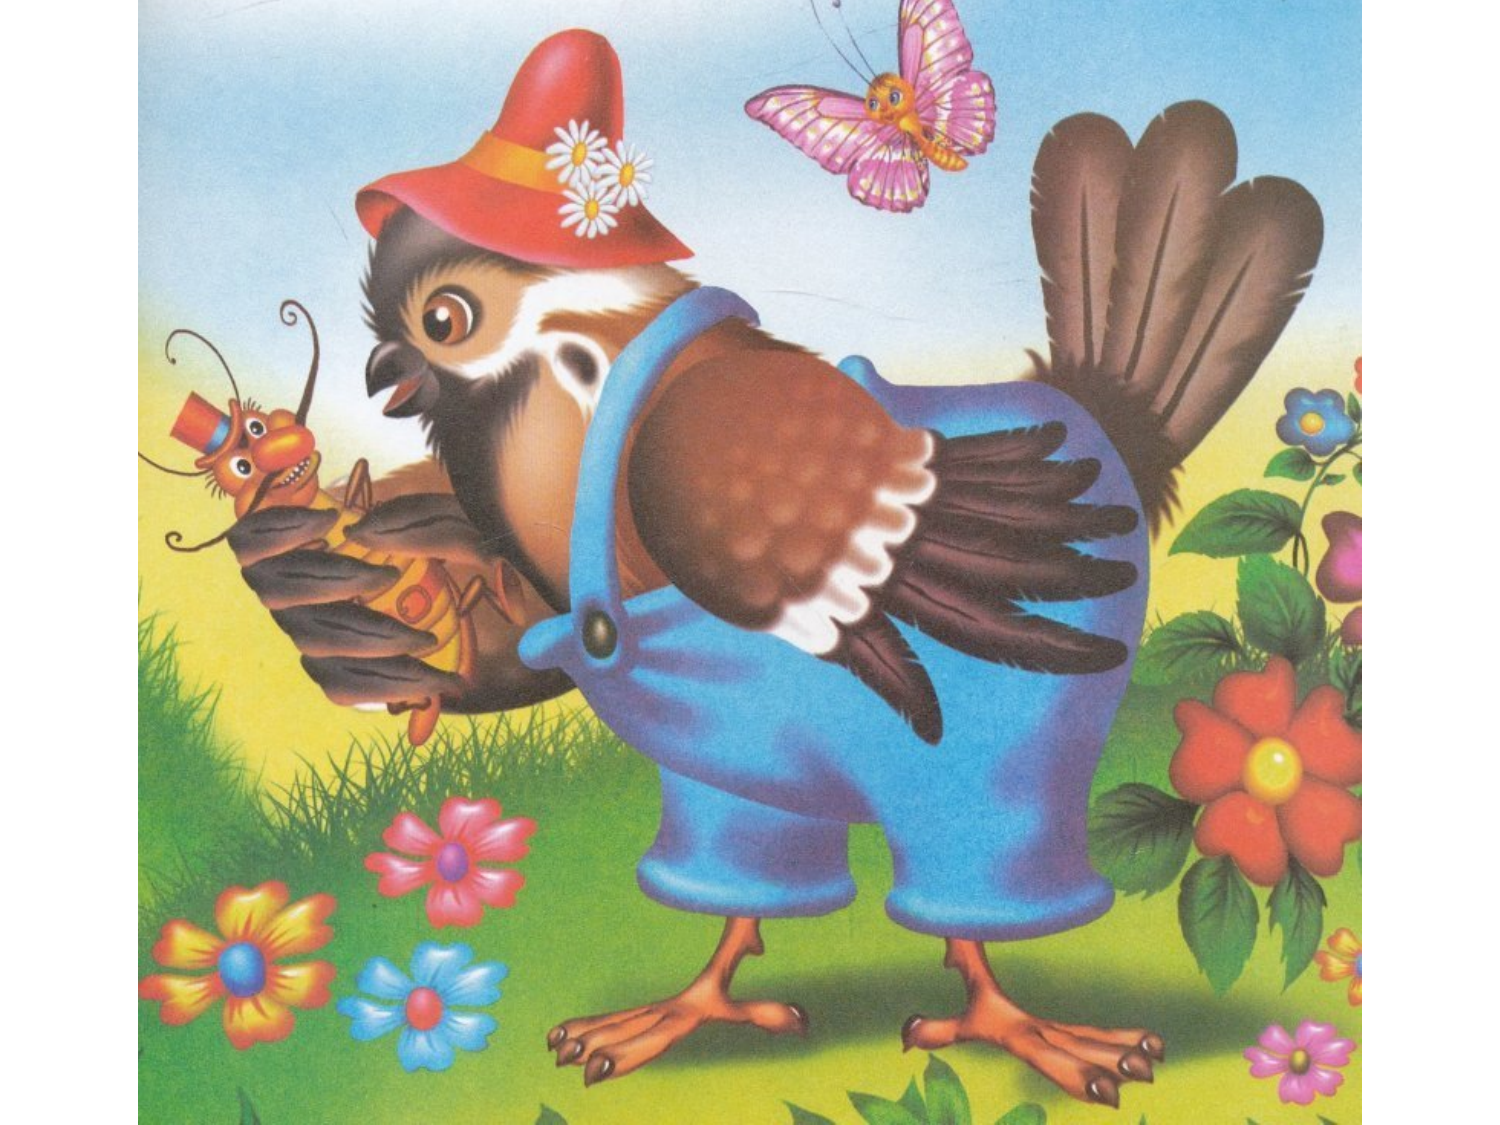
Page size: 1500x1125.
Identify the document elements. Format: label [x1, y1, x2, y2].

picture [138, 0, 1362, 1125]
